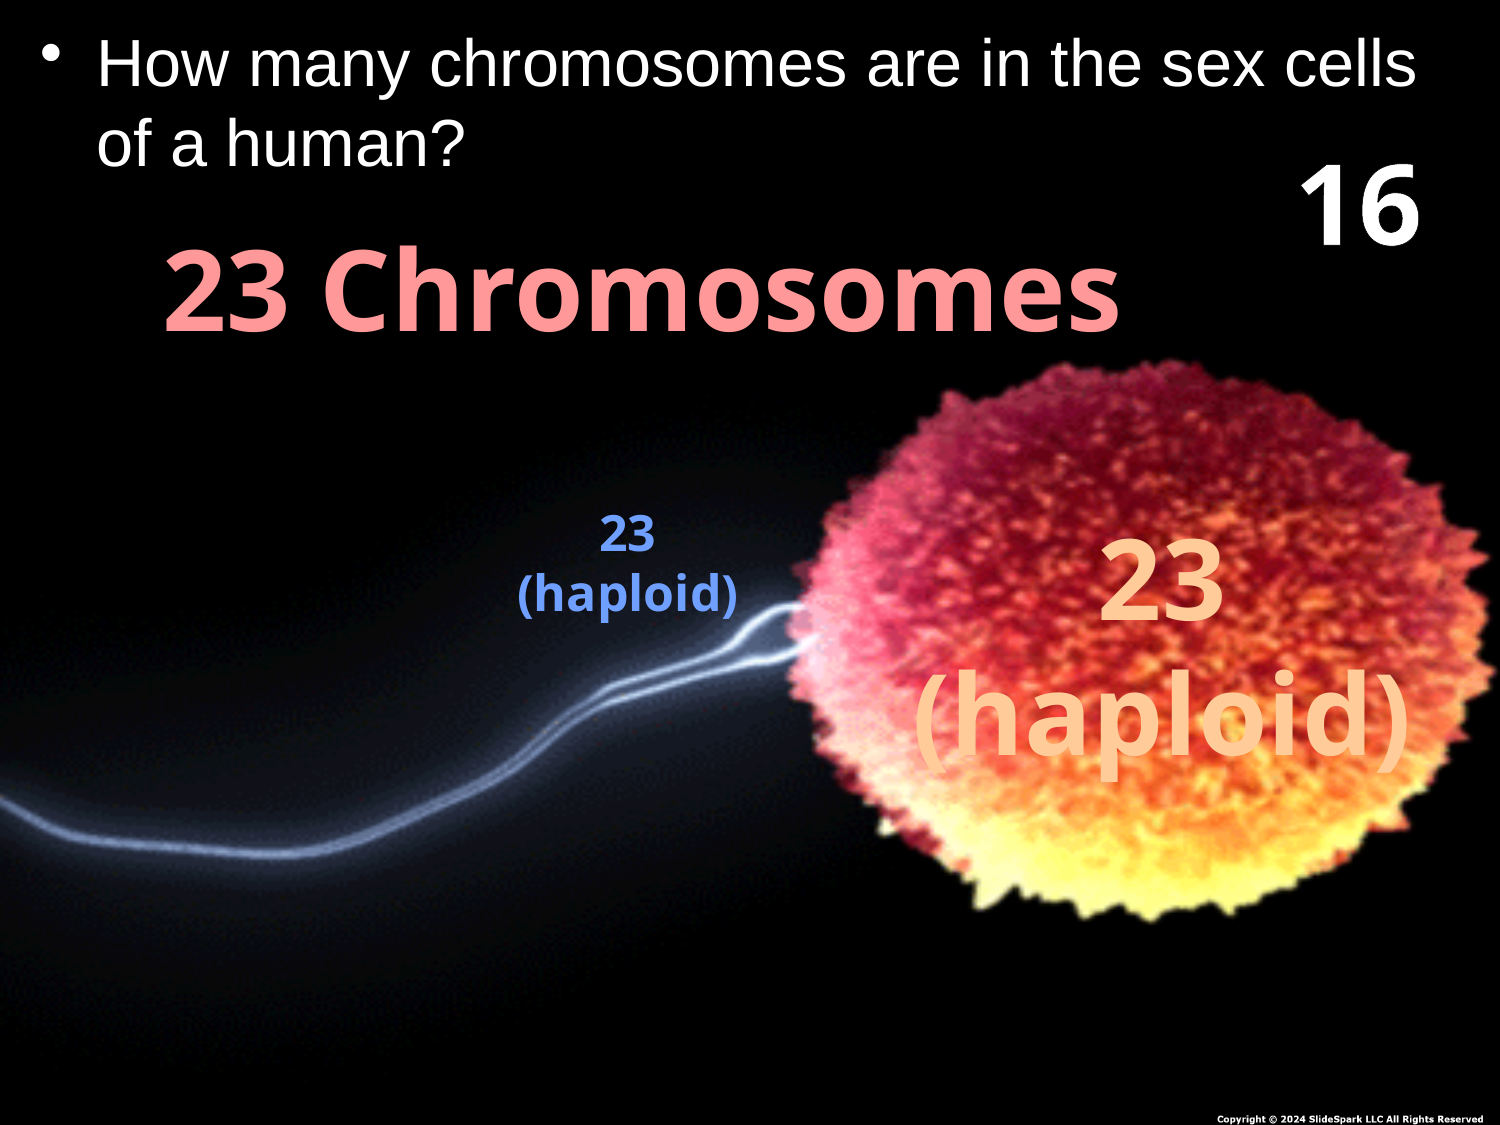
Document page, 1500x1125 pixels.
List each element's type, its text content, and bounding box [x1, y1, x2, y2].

picture [0, 174, 1500, 1125]
list How many chromosomes are in the sex cells of a human? [24, 12, 1475, 174]
text_box 16 [1278, 124, 1438, 174]
